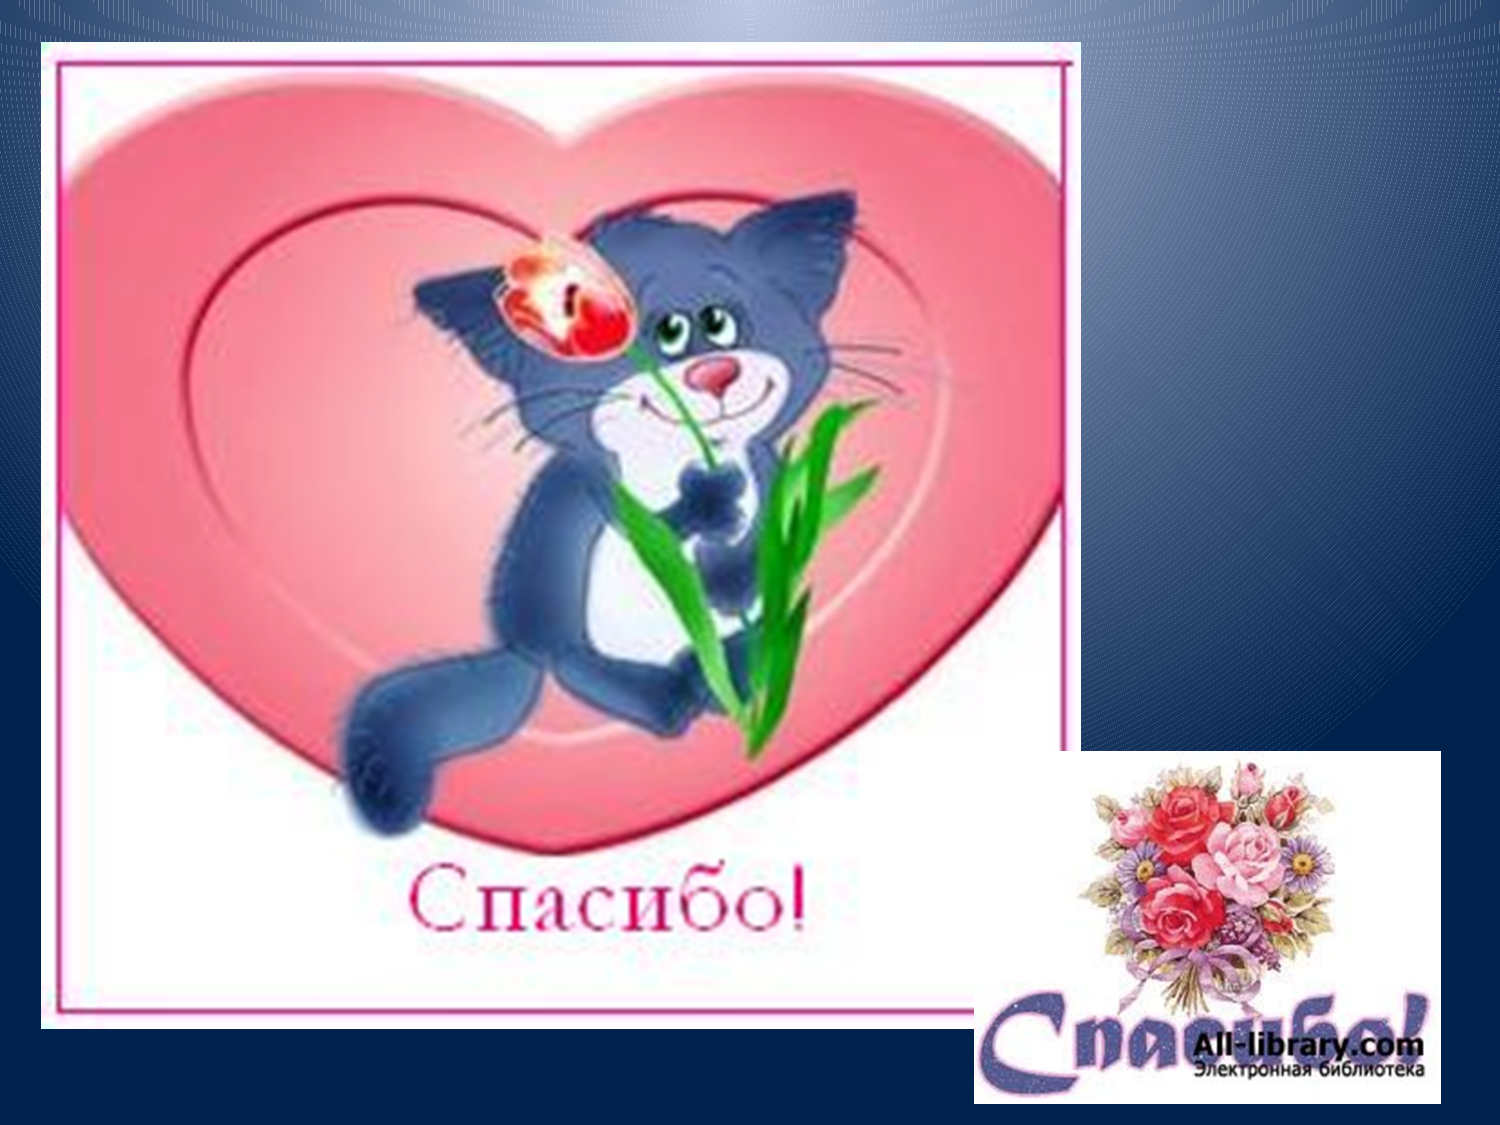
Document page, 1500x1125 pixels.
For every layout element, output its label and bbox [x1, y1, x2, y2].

picture [40, 42, 1442, 1104]
